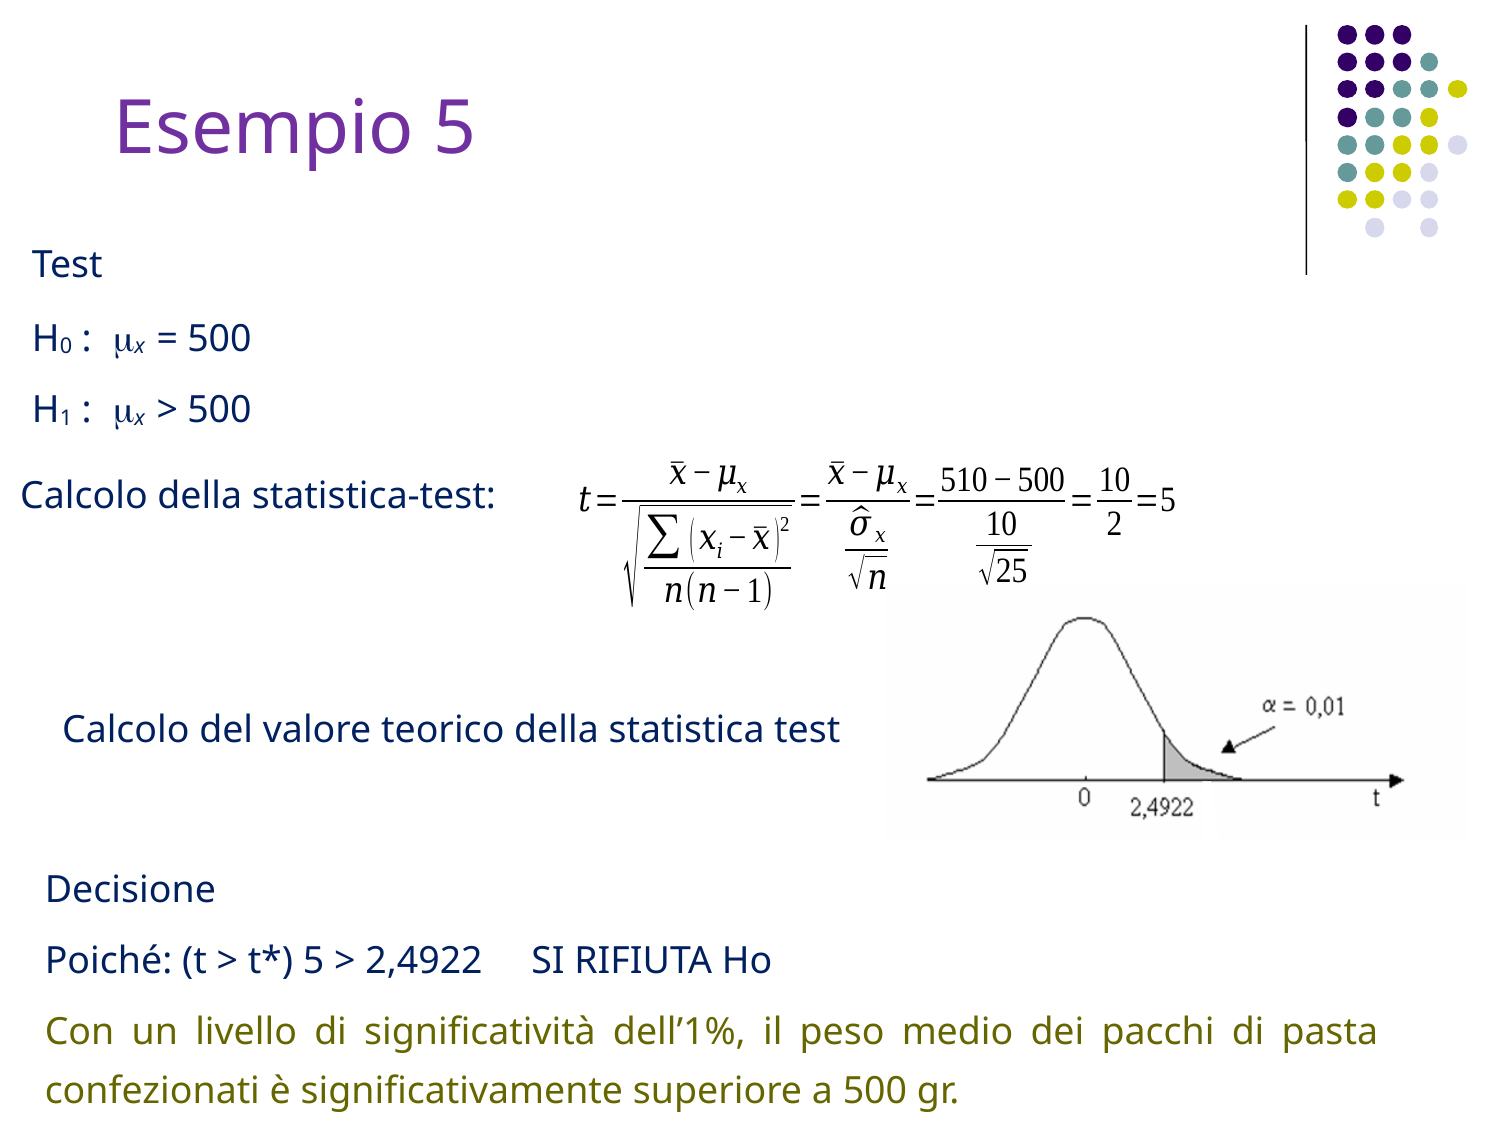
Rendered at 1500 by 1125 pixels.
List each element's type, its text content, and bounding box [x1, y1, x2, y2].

picture [886, 576, 1468, 840]
text_box Esempio 5 [17, 62, 573, 177]
text_box Decisione Poiché: (t > t*) 5 > 2,4922 SI RIFIUTA Ho Con un livello di significatività dell’1%, il peso medio dei pacchi di pasta confezionati è significativamente superiore a 500 gr. [29, 844, 1395, 980]
text_box [747, 509, 753, 521]
text_box Calcolo della statistica-test: [5, 464, 668, 540]
text_box Test H0 : x = 500 H1 : x > 500 [29, 226, 577, 406]
